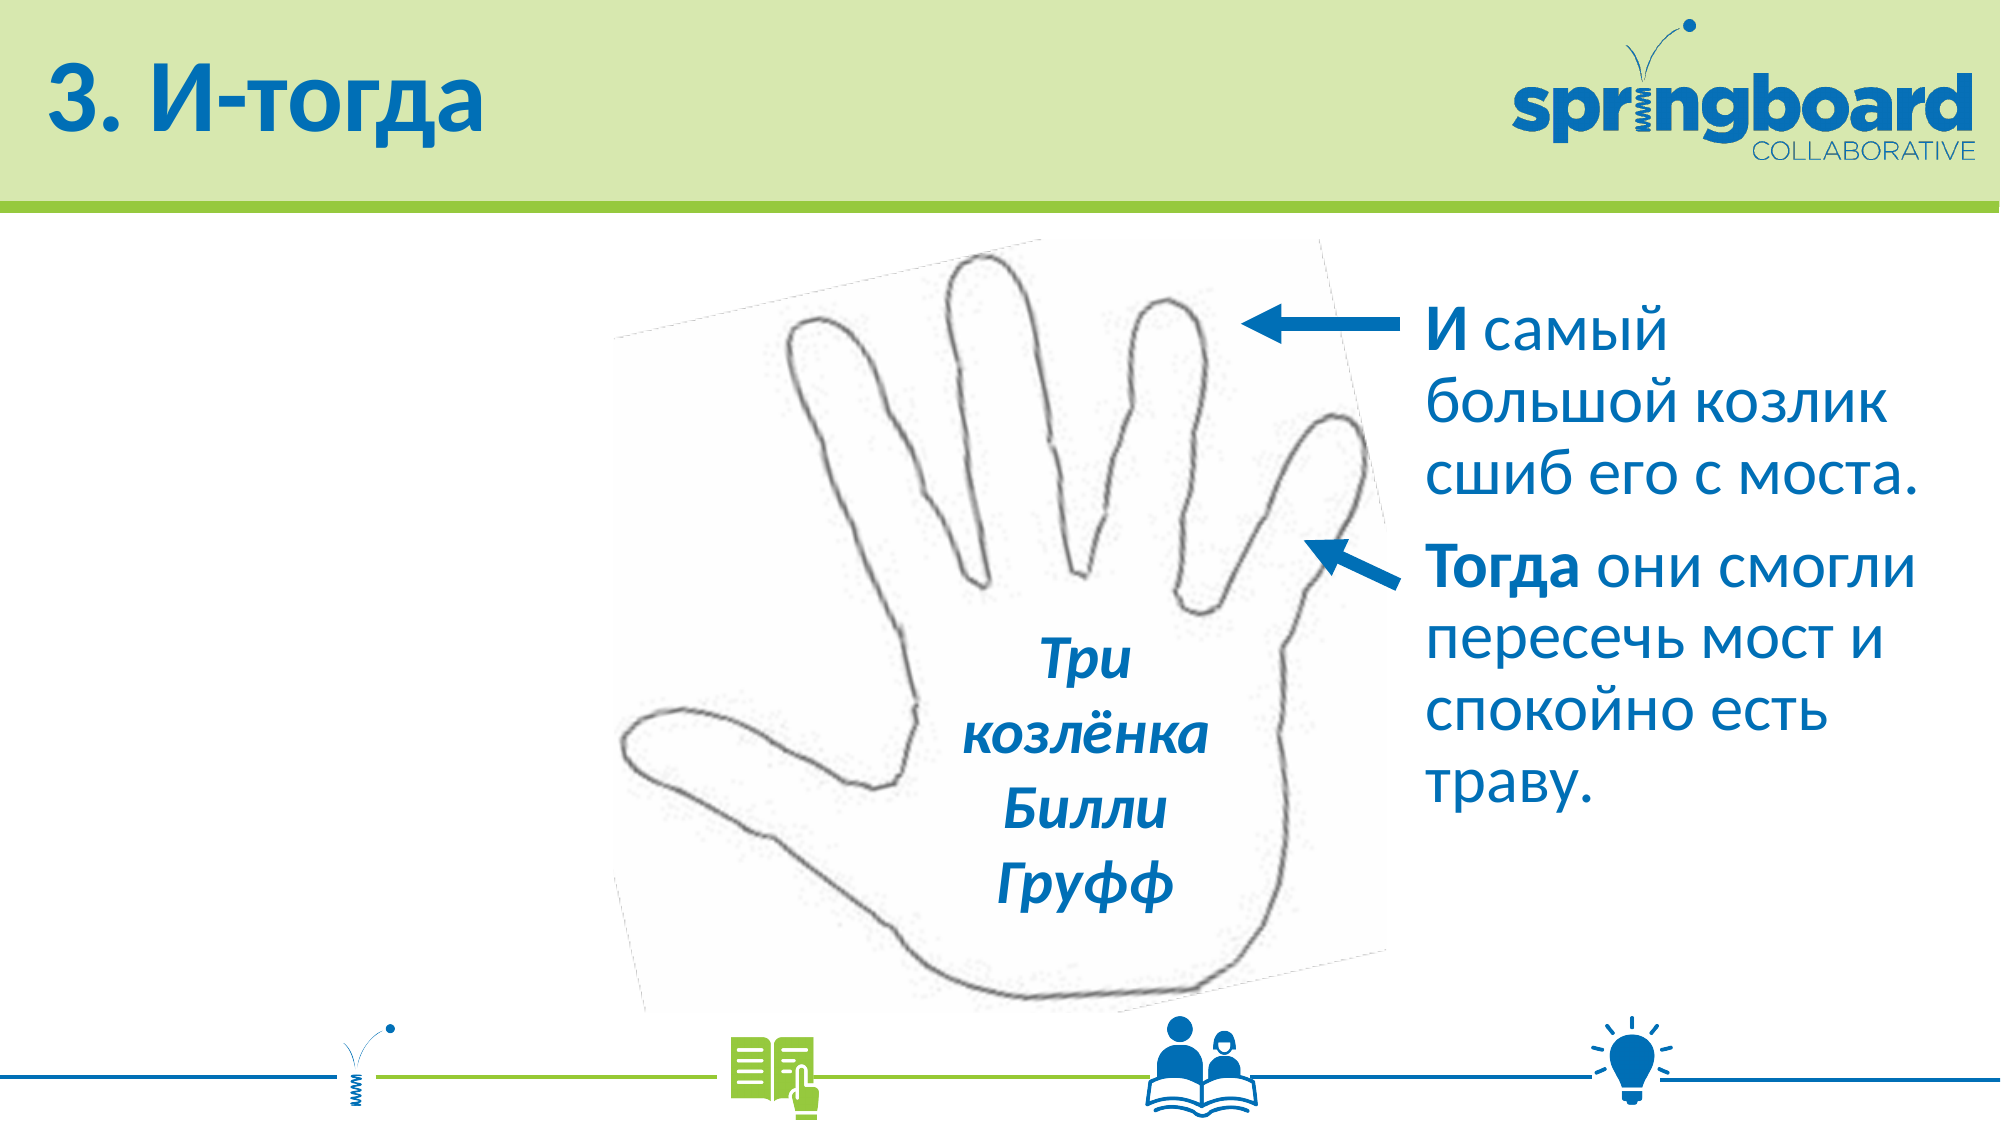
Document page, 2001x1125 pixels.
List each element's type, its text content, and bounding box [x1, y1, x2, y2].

picture [343, 1024, 395, 1106]
text_box И самый большой козлик сшиб его с моста. Тогда они смогли пересечь мост и спокойно есть траву. [1410, 285, 1948, 1015]
title 3. И-тогда [0, 0, 2000, 196]
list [613, 239, 1387, 1013]
picture [1145, 1016, 1258, 1118]
picture [731, 1037, 819, 1120]
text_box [1303, 540, 1399, 585]
picture [1591, 1016, 1673, 1105]
